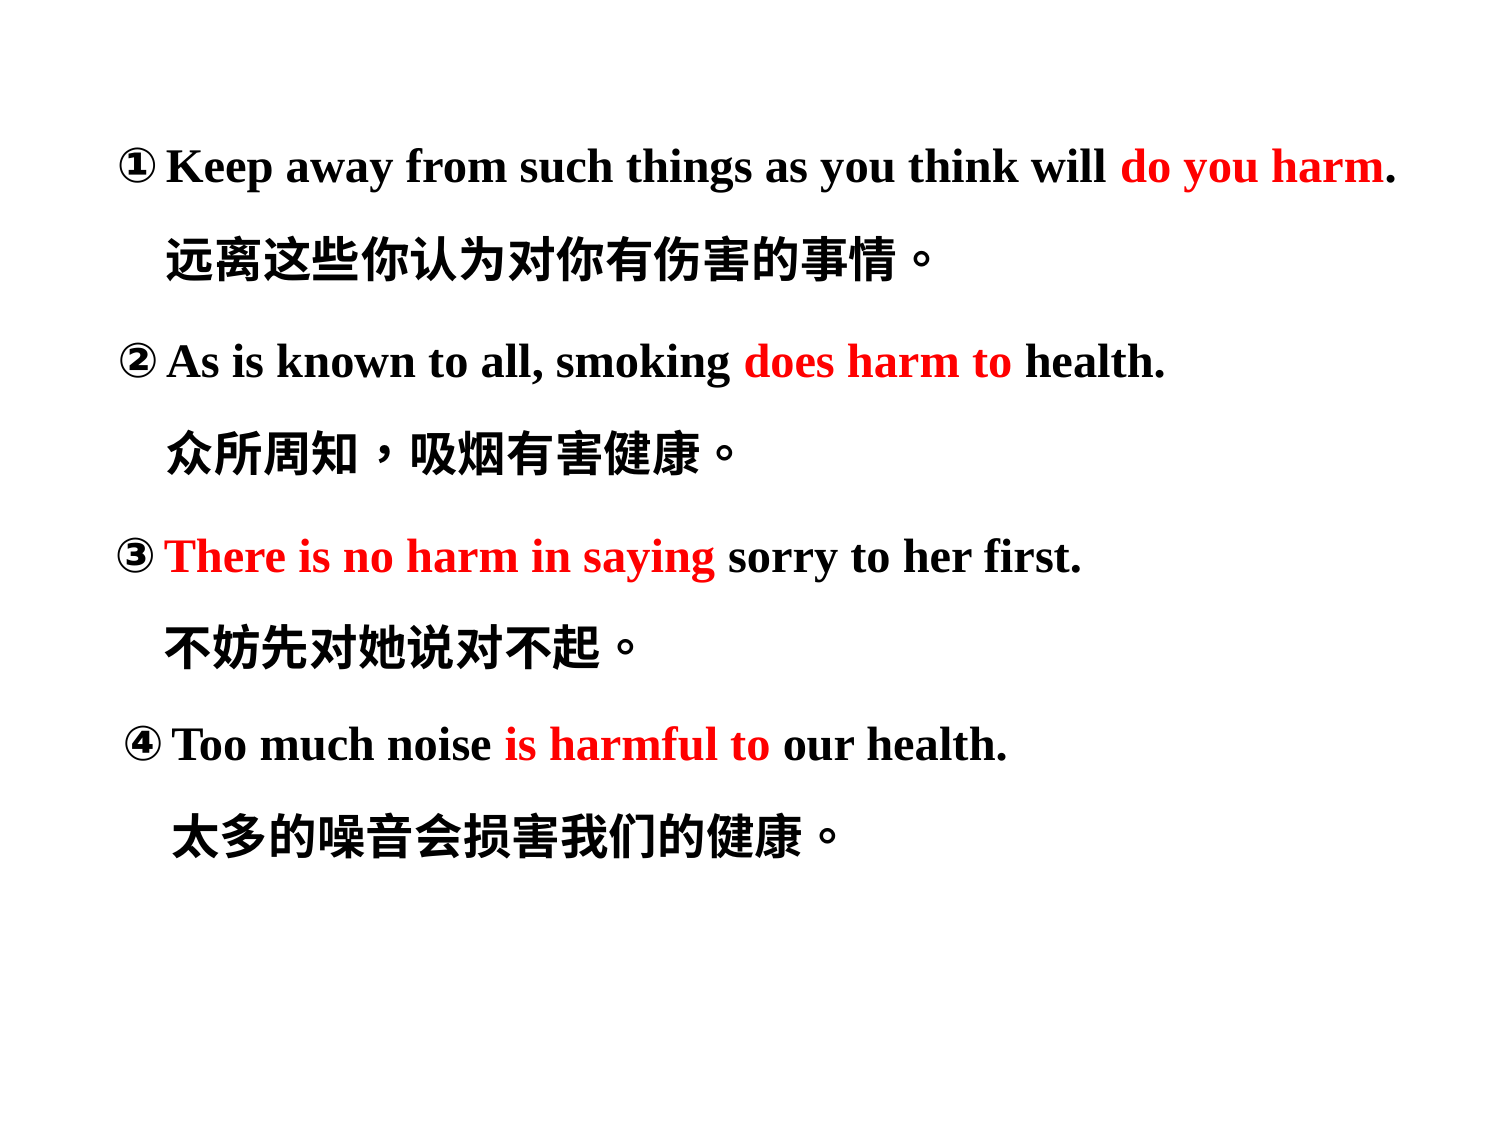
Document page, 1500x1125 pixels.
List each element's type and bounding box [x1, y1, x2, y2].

text_box [115, 523, 1443, 726]
text_box [116, 134, 1444, 337]
text_box [122, 712, 1450, 914]
text_box [117, 329, 1445, 531]
